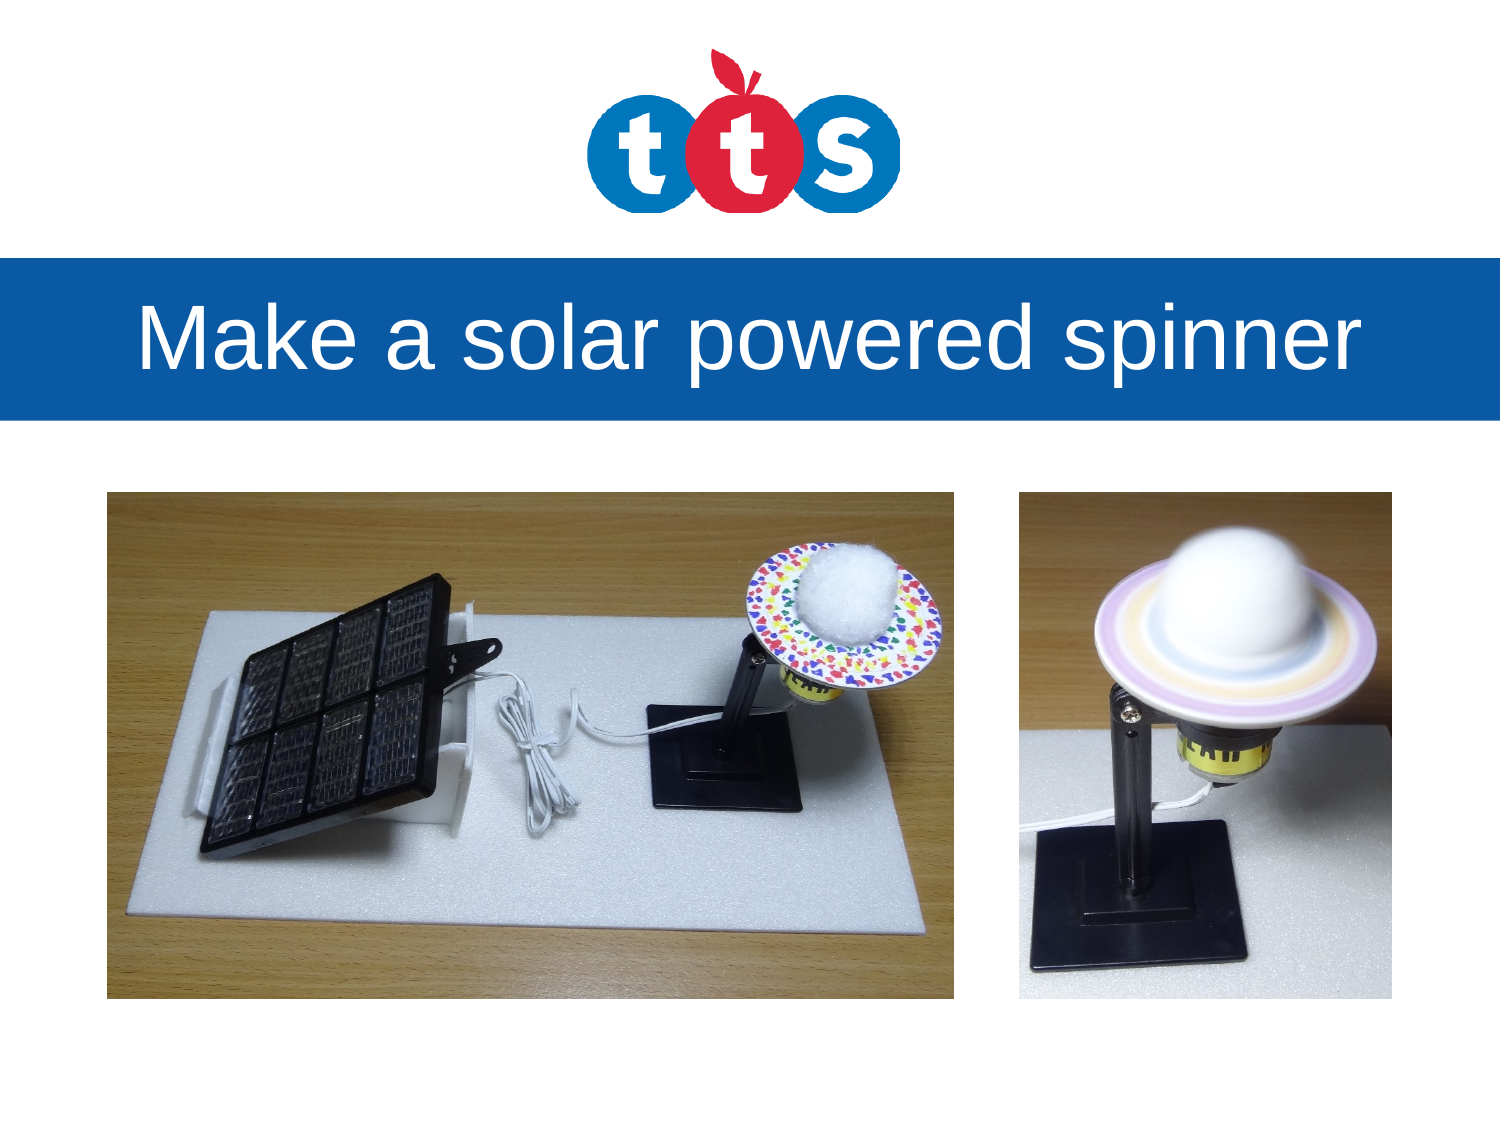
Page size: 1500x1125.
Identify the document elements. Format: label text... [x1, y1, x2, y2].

picture [107, 492, 954, 999]
title Make a solar powered spinner [0, 259, 1500, 421]
picture [1019, 492, 1392, 999]
